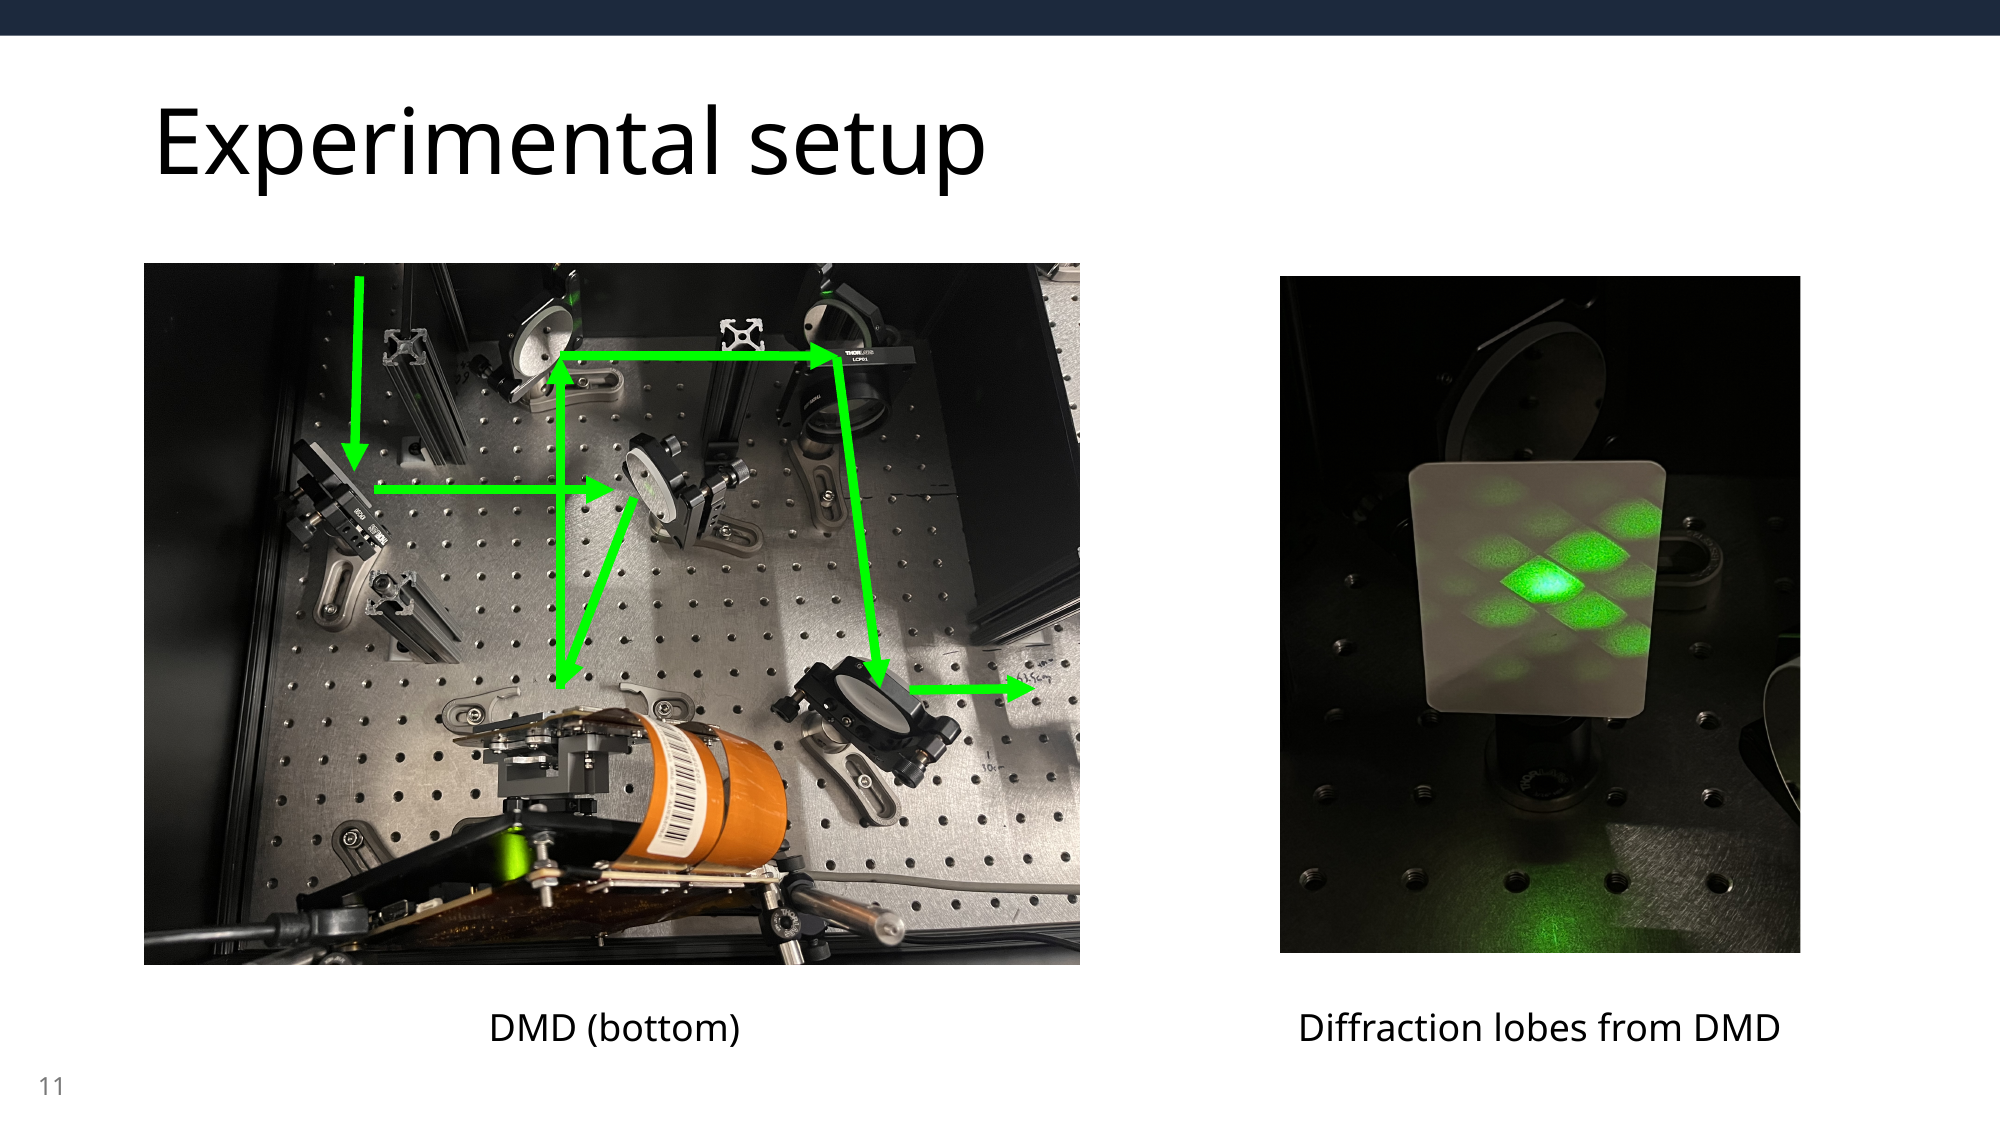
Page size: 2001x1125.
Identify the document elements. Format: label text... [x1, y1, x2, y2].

text_box 11 [22, 1057, 473, 1117]
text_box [561, 497, 635, 689]
text_box Diffraction lobes from DMD [1283, 996, 1798, 1057]
text_box Experimental setup [137, 35, 1863, 254]
text_box DMD (bottom) [473, 996, 756, 1057]
picture [144, 263, 1080, 966]
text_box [909, 687, 1037, 691]
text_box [836, 356, 881, 689]
picture [1201, 276, 1880, 953]
text_box [0, 0, 2000, 37]
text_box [353, 275, 360, 473]
